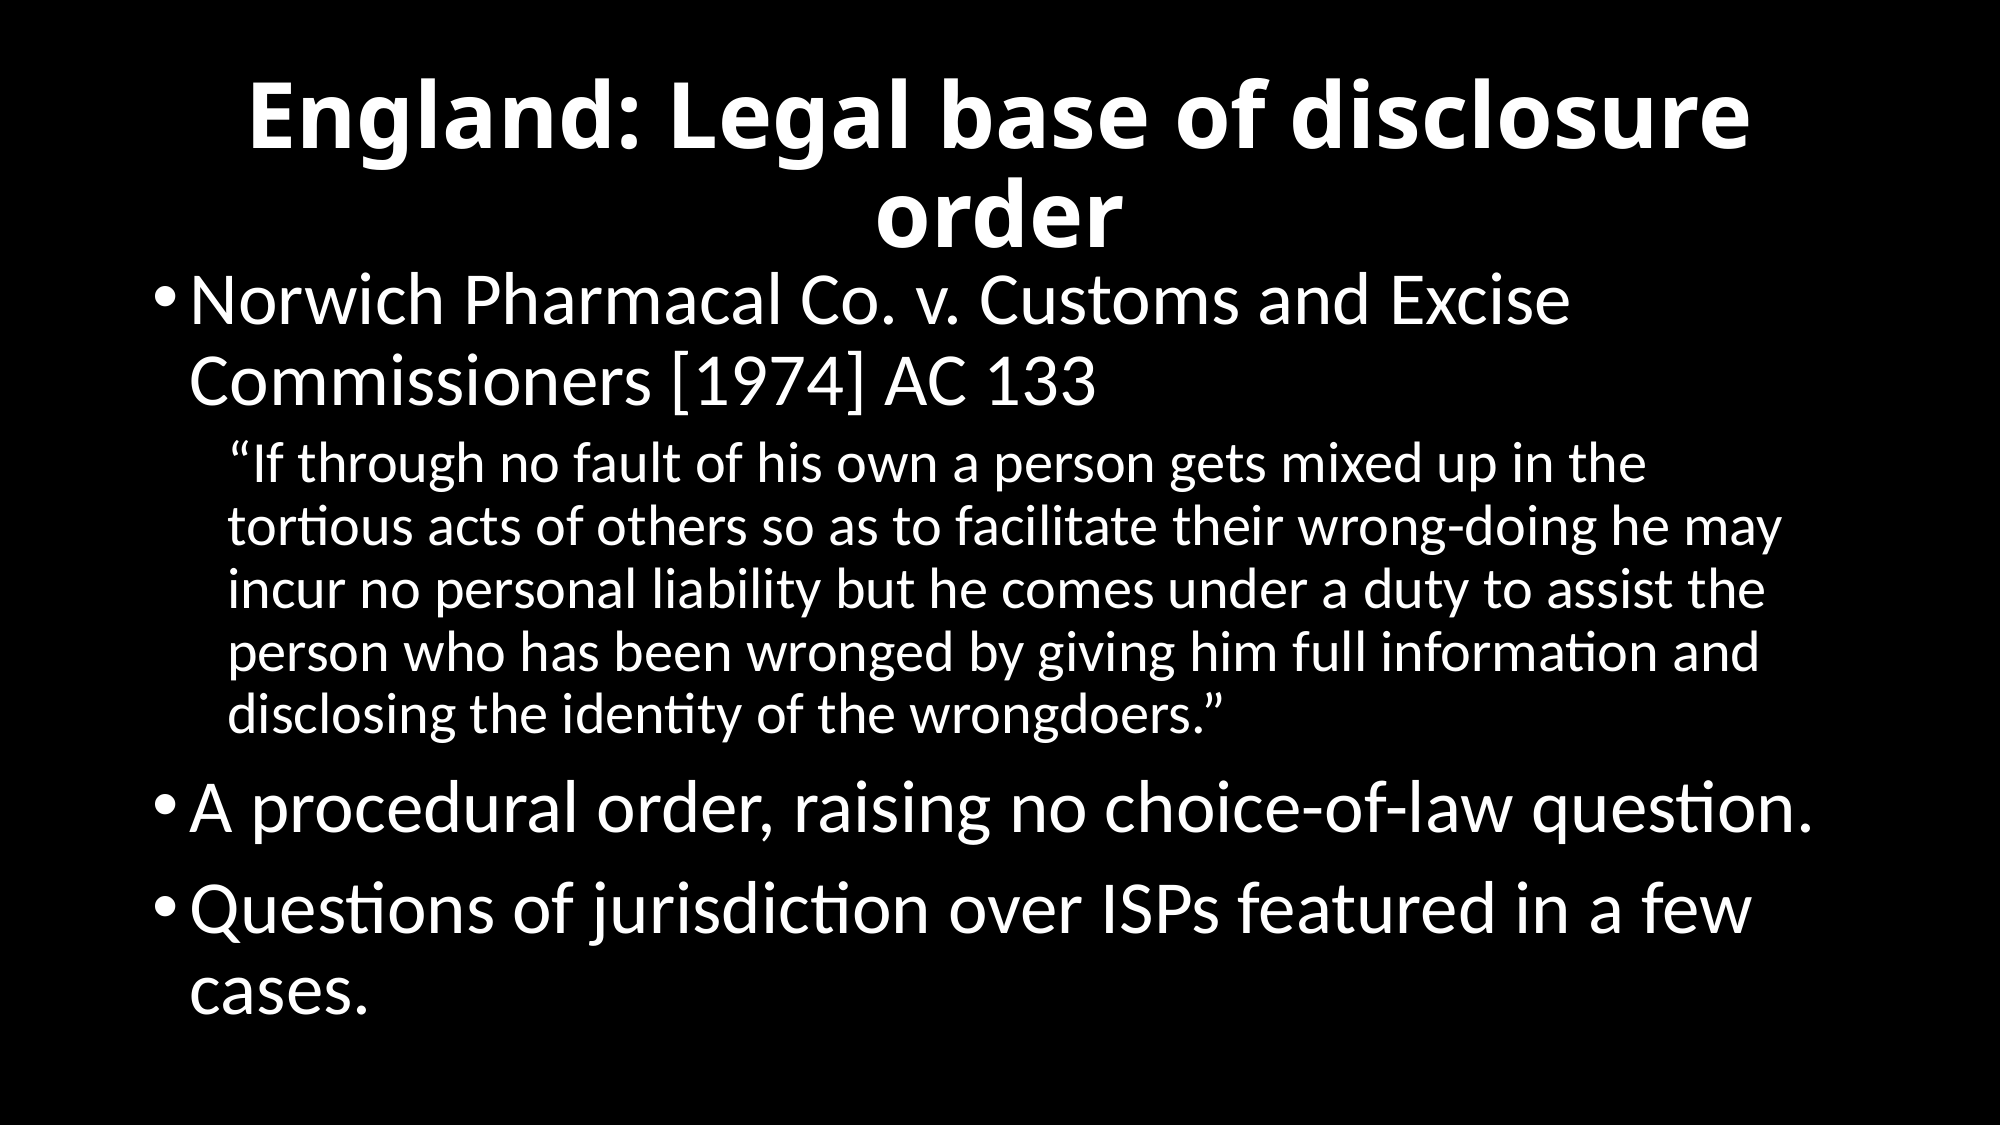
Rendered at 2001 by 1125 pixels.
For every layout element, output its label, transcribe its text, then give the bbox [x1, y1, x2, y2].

title England: Legal base of disclosure order [137, 59, 1863, 251]
list Norwich Pharmacal Co. v. Customs and Excise Commissioners [1974] AC 133 “If through no fault of his own a person gets mixed up in the tortious acts of others so as to facilitate their wrong-doing he may incur no personal liability but he comes under a duty to assist the person who has been wronged by giving him full information and disclosing the identity of the wrongdoers.” A procedural order, raising no choice-of-law question. Questions of jurisdiction over ISPs featured in a few cases. [137, 251, 1863, 1014]
